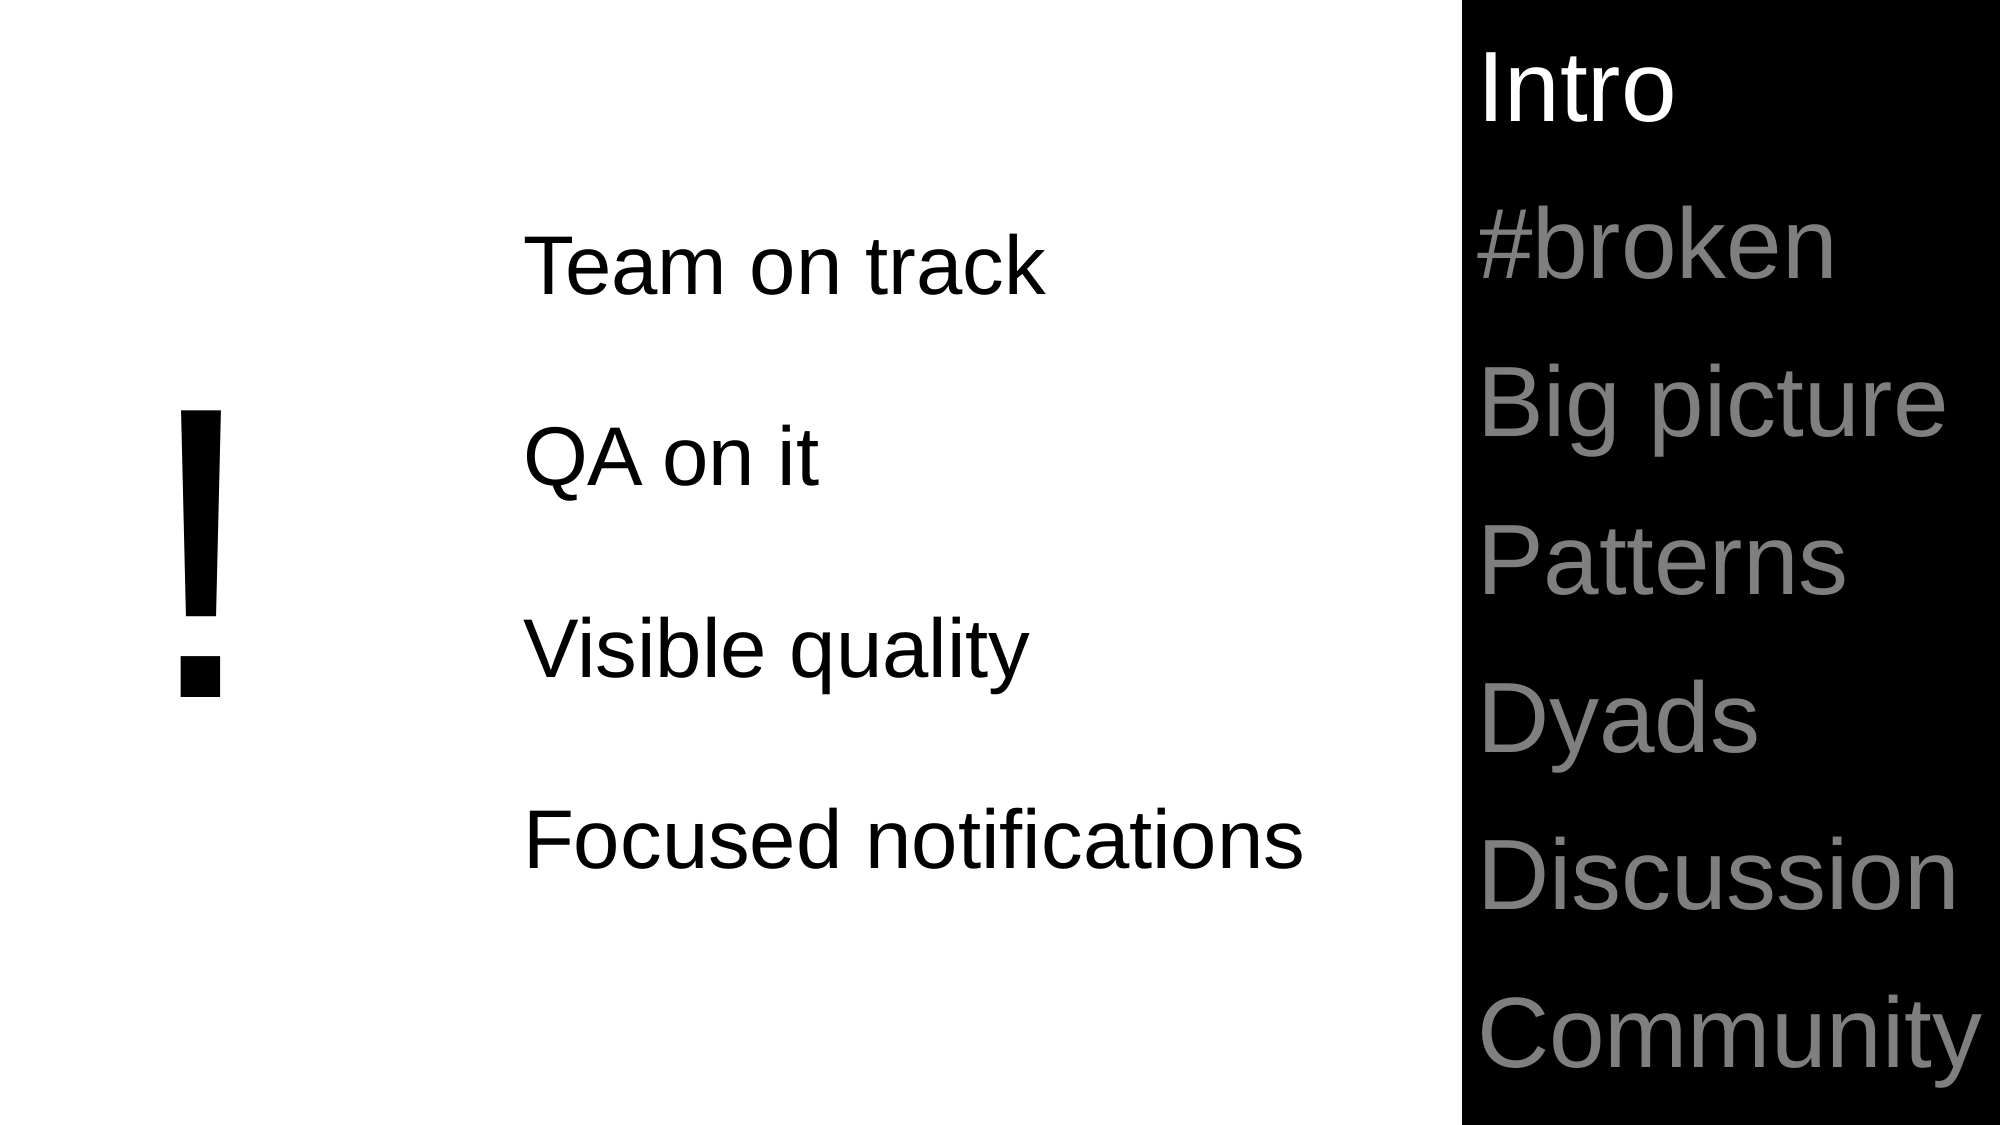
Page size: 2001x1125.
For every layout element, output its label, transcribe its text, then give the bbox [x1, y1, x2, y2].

text_box ! [128, 272, 224, 793]
text_box Visible quality [508, 586, 1212, 703]
text_box Team on track [508, 203, 1172, 320]
text_box QA on it [508, 394, 1025, 511]
text_box Focused notifications [508, 777, 1395, 894]
